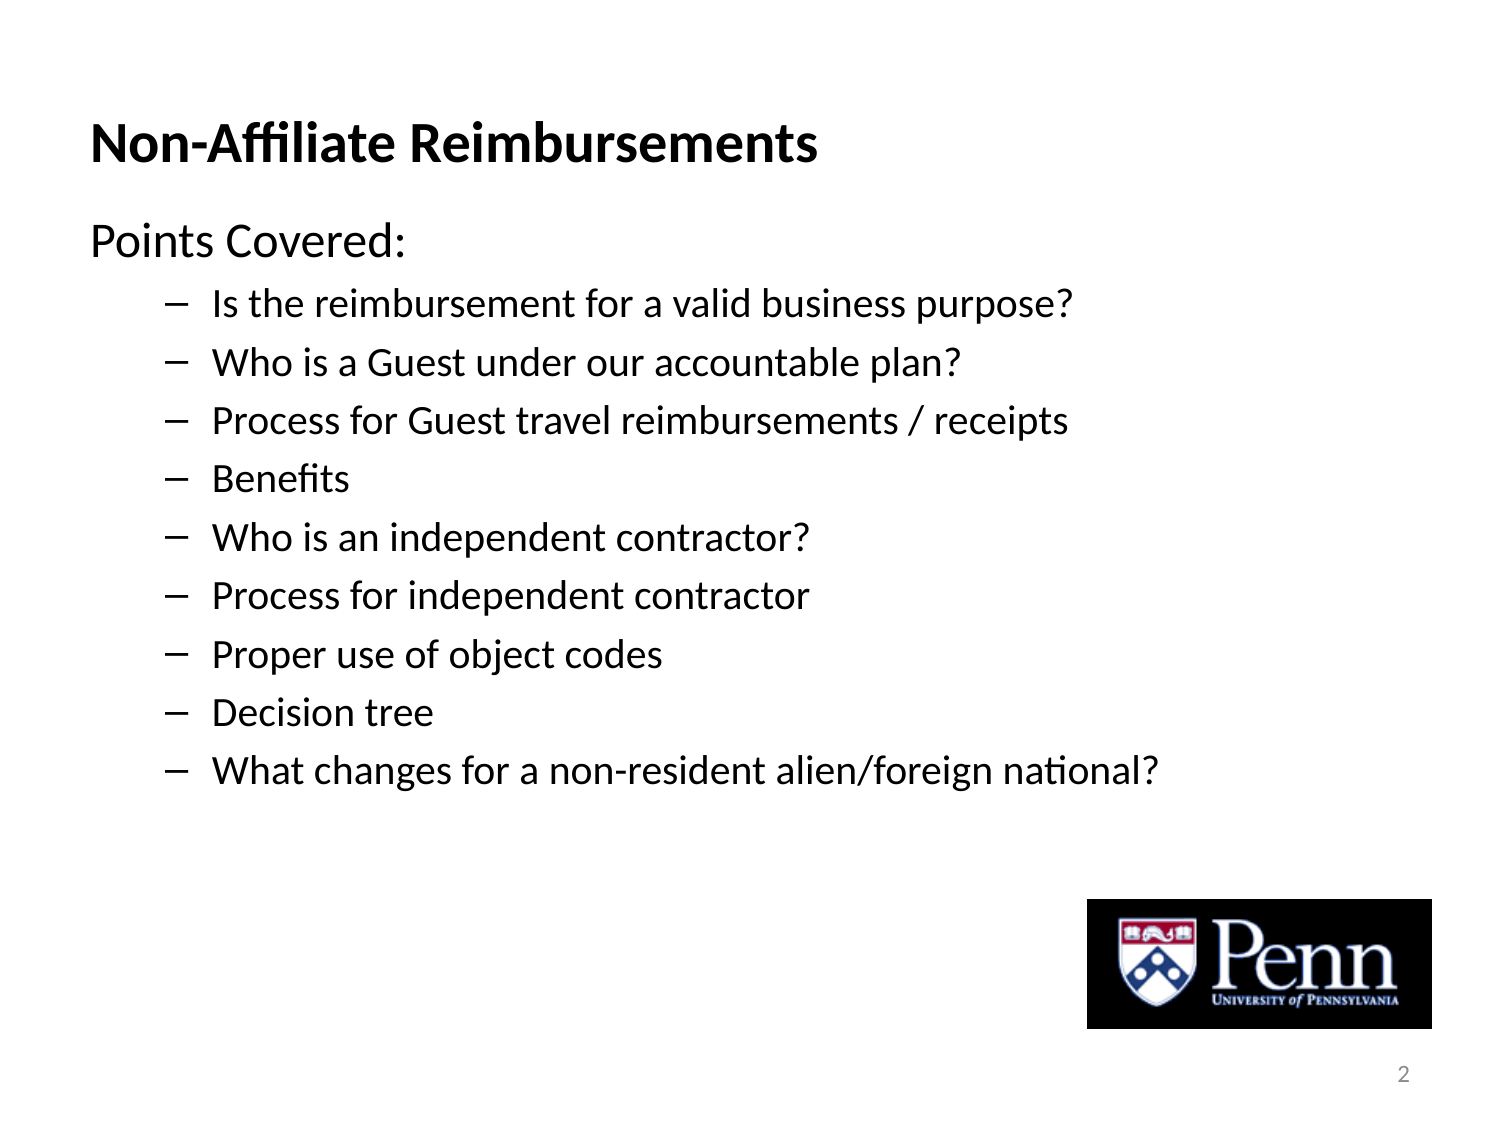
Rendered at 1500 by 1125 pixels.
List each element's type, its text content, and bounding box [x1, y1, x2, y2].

slide_number 2 [1074, 1042, 1425, 1103]
title Non-Affiliate Reimbursements [75, 45, 1425, 200]
list Points Covered: Is the reimbursement for a valid business purpose? Who is a Guest under our accountable plan? Process for Guest travel reimbursements / receipts Benefits Who is an independent contractor? Process for independent contractor Proper use of object codes Decision tree What changes for a non-resident alien/foreign national? [75, 200, 1425, 943]
picture [1087, 899, 1432, 1029]
